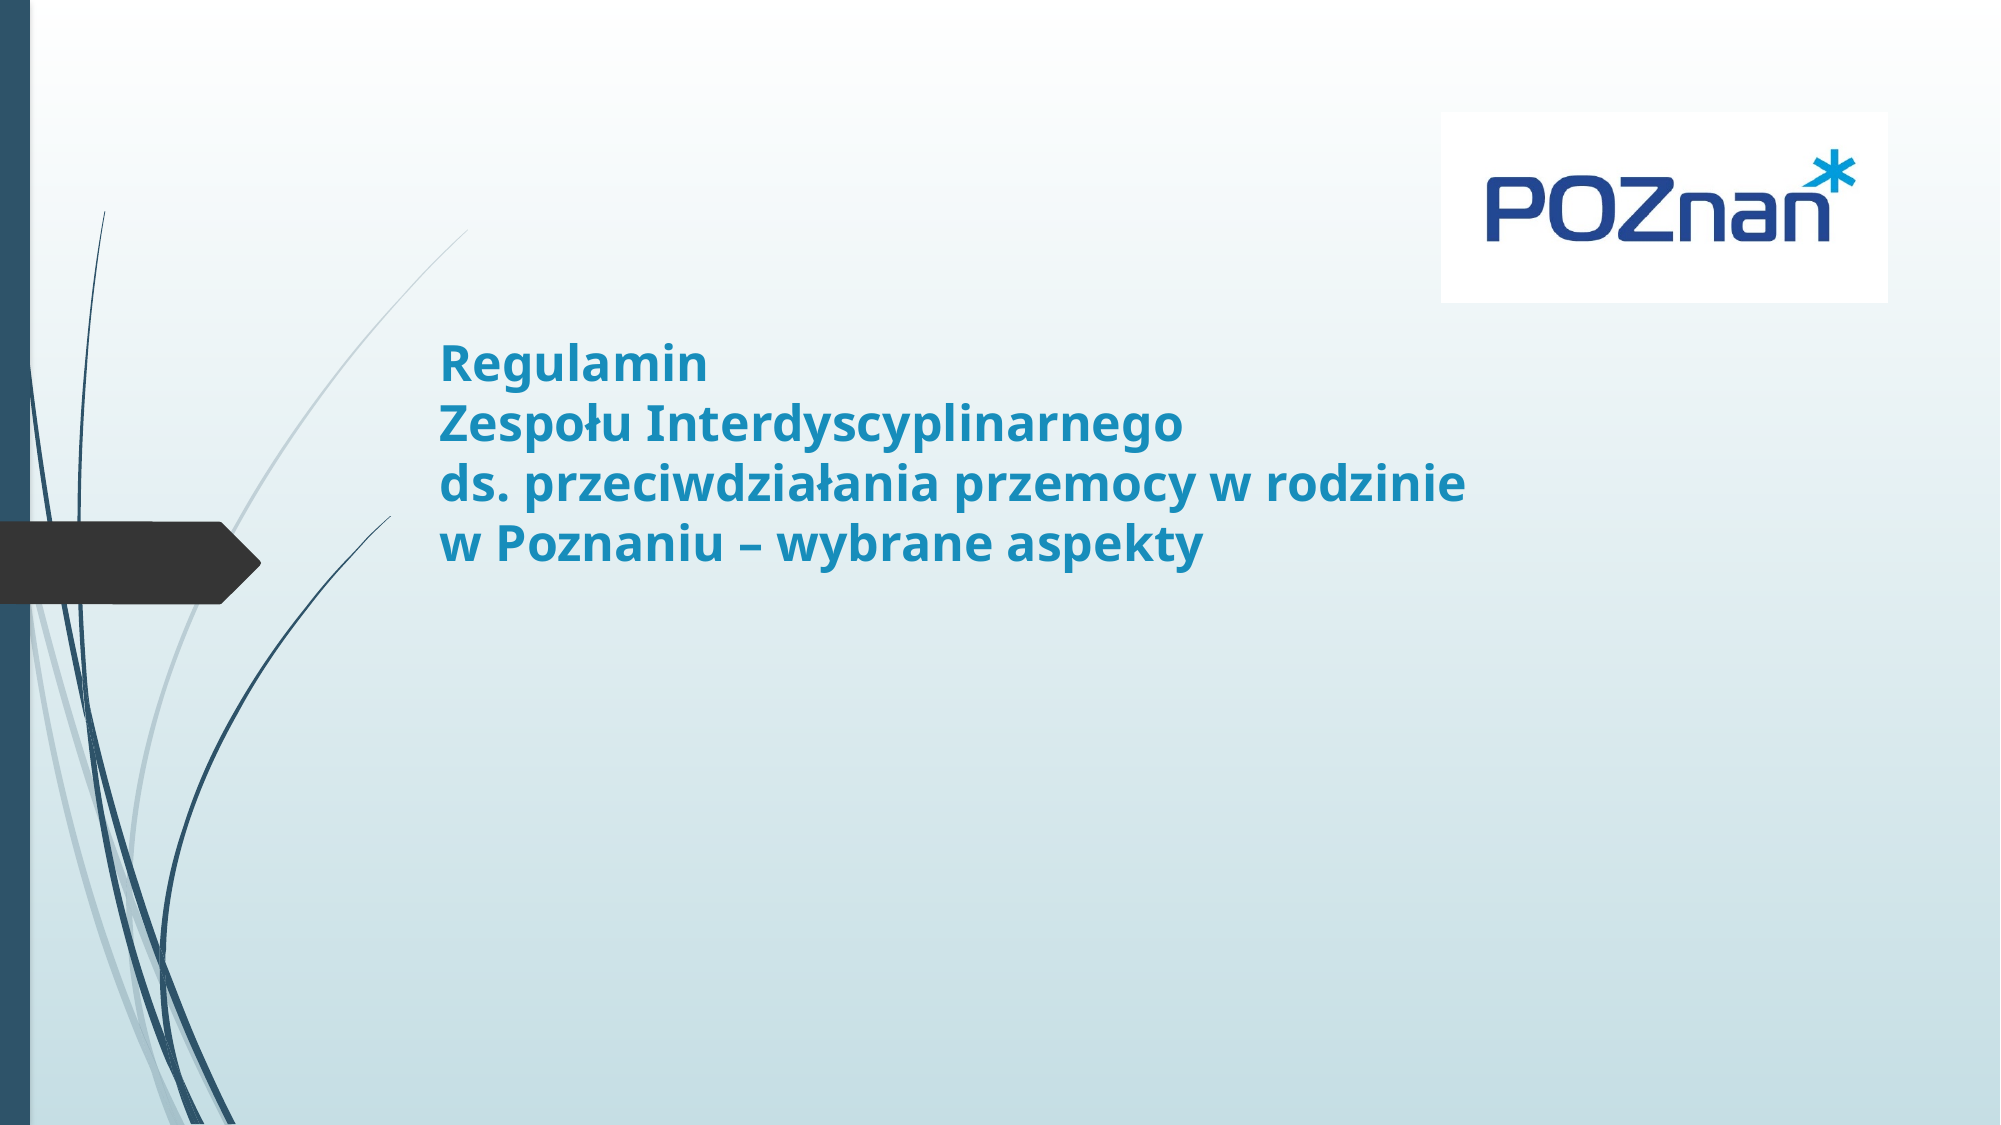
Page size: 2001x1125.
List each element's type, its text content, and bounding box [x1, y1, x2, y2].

title Regulamin Zespołu Interdyscyplinarnego ds. przeciwdziałania przemocy w rodzinie w Poznaniu – wybrane aspekty [424, 337, 1888, 579]
picture [1440, 112, 1888, 303]
